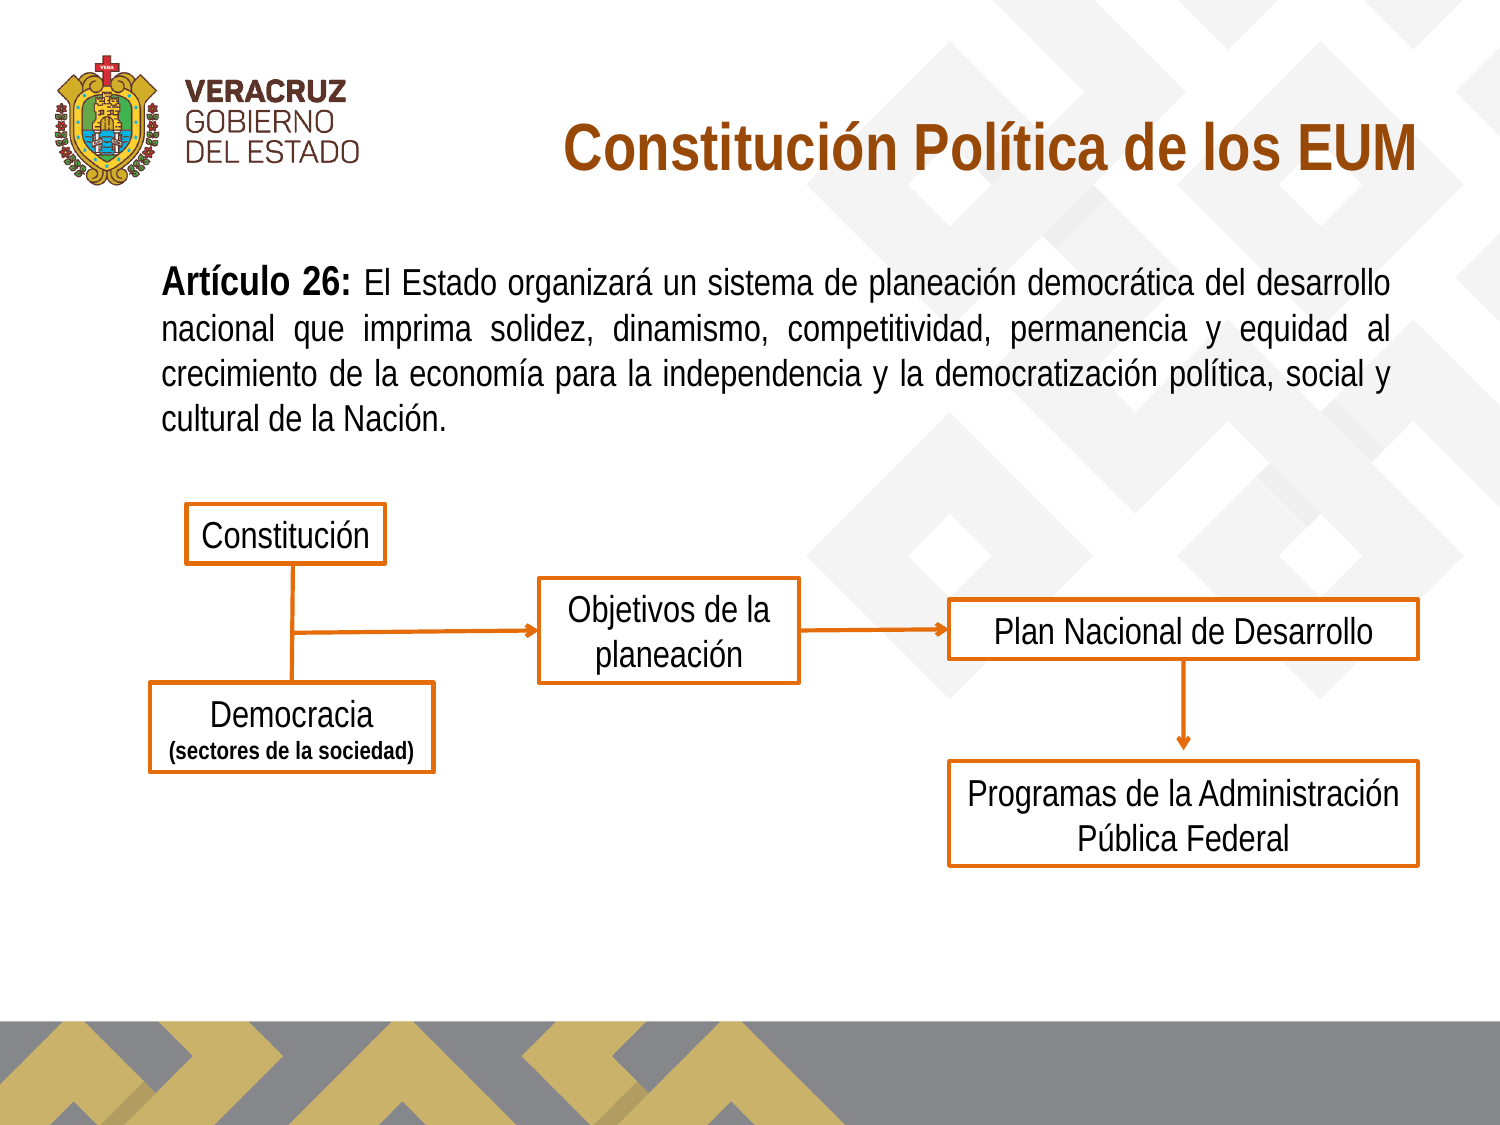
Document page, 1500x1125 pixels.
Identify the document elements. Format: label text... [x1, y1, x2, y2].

text_box Artículo 26: El Estado organizará un sistema de planeación democrática del desarrollo nacional que imprima solidez, dinamismo, competitividad, permanencia y equidad al crecimiento de la economía para la independencia y la democratización política, social y cultural de la Nación. [146, 246, 1407, 446]
text_box Constitución Política de los EUM [548, 96, 1435, 191]
text_box Democracia (sectores de la sociedad) [148, 680, 436, 774]
text_box Plan Nacional de Desarrollo [947, 597, 1420, 661]
text_box Objetivos de la planeación [537, 576, 801, 685]
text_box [292, 630, 540, 634]
picture [0, 0, 1500, 1125]
text_box Programas de la Administración Pública Federal [947, 759, 1420, 868]
text_box Constitución [184, 502, 387, 566]
